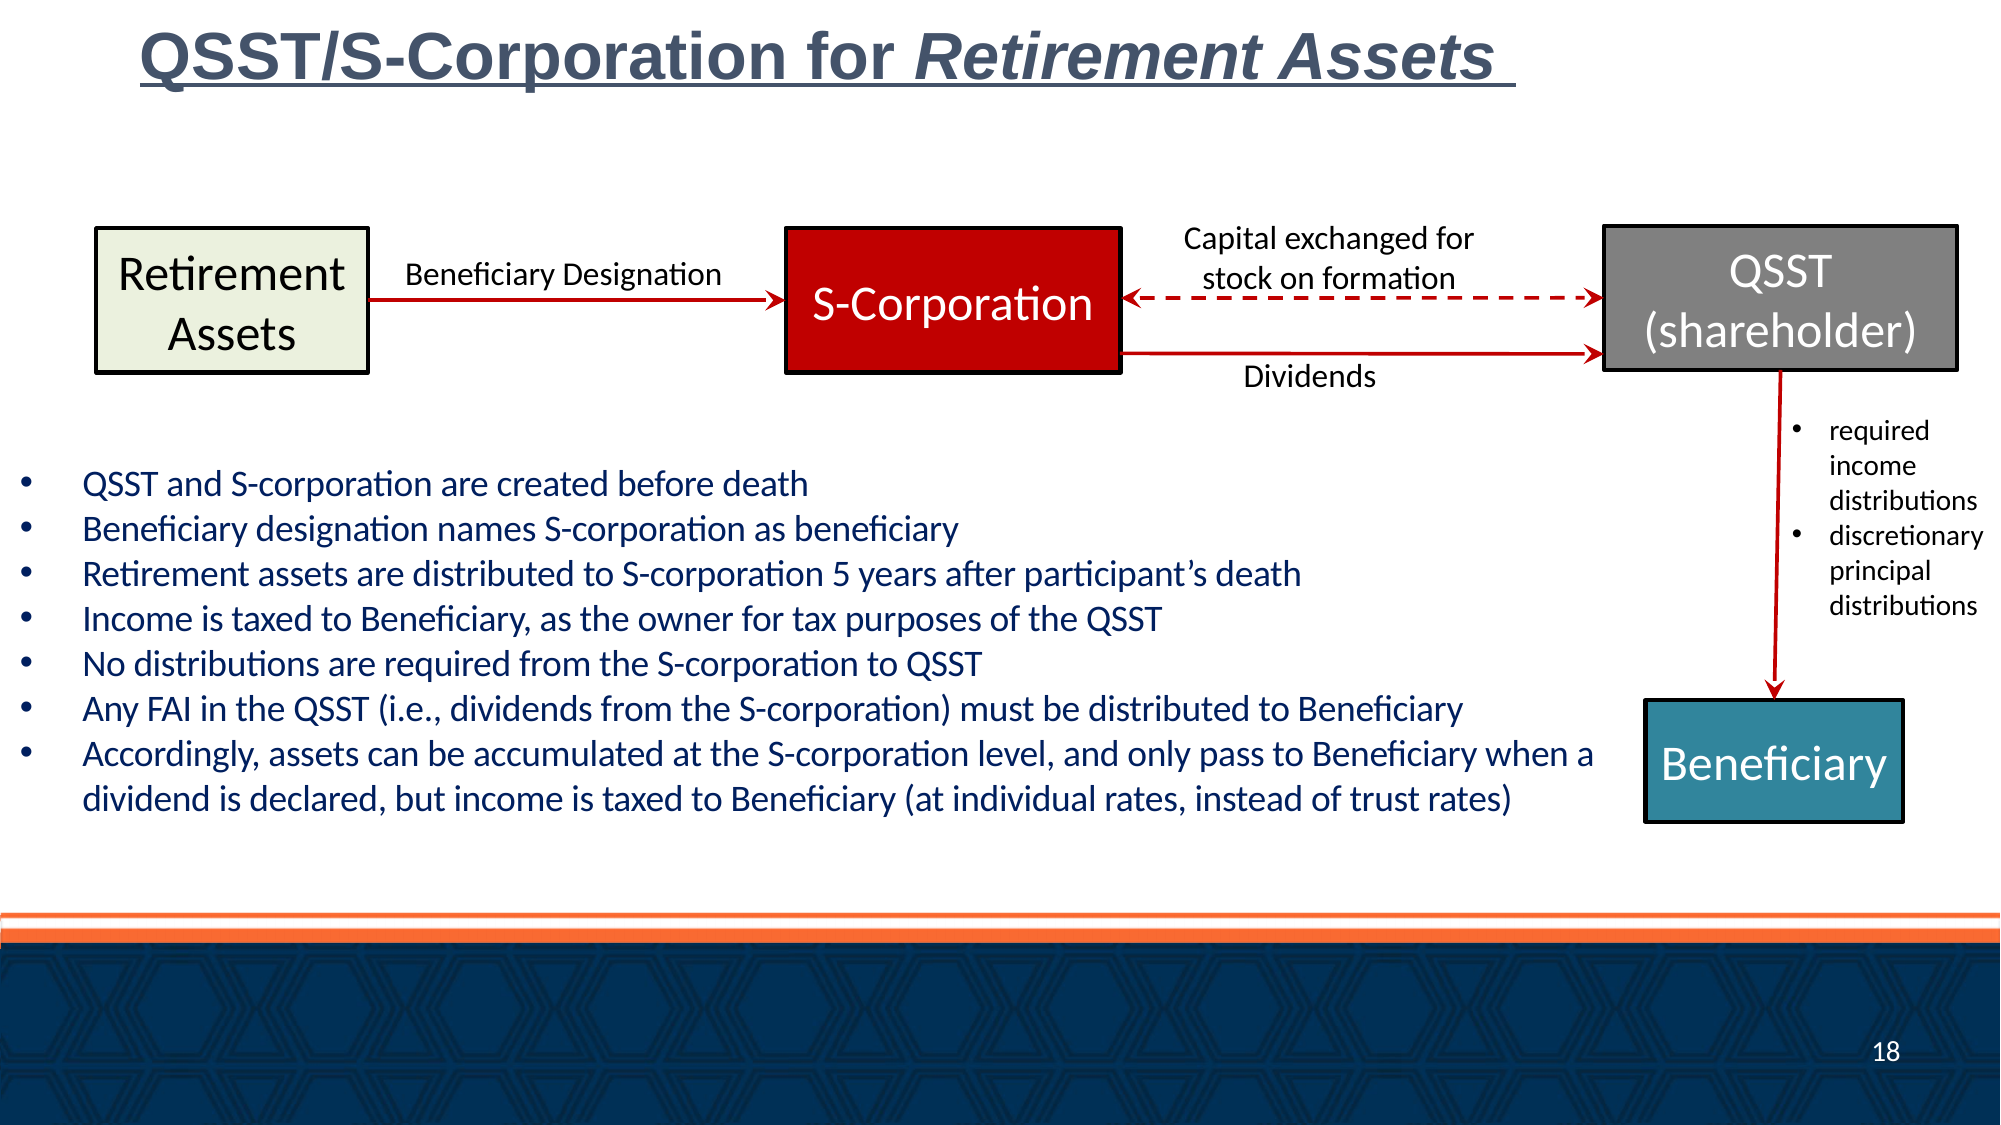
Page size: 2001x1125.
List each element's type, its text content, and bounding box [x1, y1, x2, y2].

text_box Capital exchanged for stock on formation [1131, 208, 1528, 296]
text_box Retirement Assets [94, 226, 370, 375]
text_box S-Corporation [784, 226, 1123, 375]
text_box required income distributions discretionary principal distributions [1786, 403, 2000, 629]
text_box Beneficiary Designation [390, 244, 786, 300]
text_box Beneficiary [1643, 698, 1905, 824]
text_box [0, 912, 2000, 1123]
text_box QSST and S-corporation are created before death Beneficiary designation names S-corporation as beneficiary Retirement assets are distributed to S-corporation 5 years after participant’s death Income is taxed to Beneficiary, as the owner for tax purposes of the QSST No distributions are required from the S-corporation to QSST Any FAI in the QSST (i.e., dividends from the S-corporation) must be distributed to Beneficiary Accordingly, assets can be accumulated at the S-corporation level, and only pass to Beneficiary when a dividend is declared, but income is taxed to Beneficiary (at individual rates, instead of trust rates) [5, 451, 1690, 827]
text_box Dividends [1228, 362, 1424, 402]
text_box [1774, 369, 1781, 701]
title QSST/S-Corporation for Retirement Assets [119, 0, 1809, 106]
text_box Dividends [1228, 346, 1424, 351]
text_box QSST (shareholder) [1602, 224, 1959, 372]
